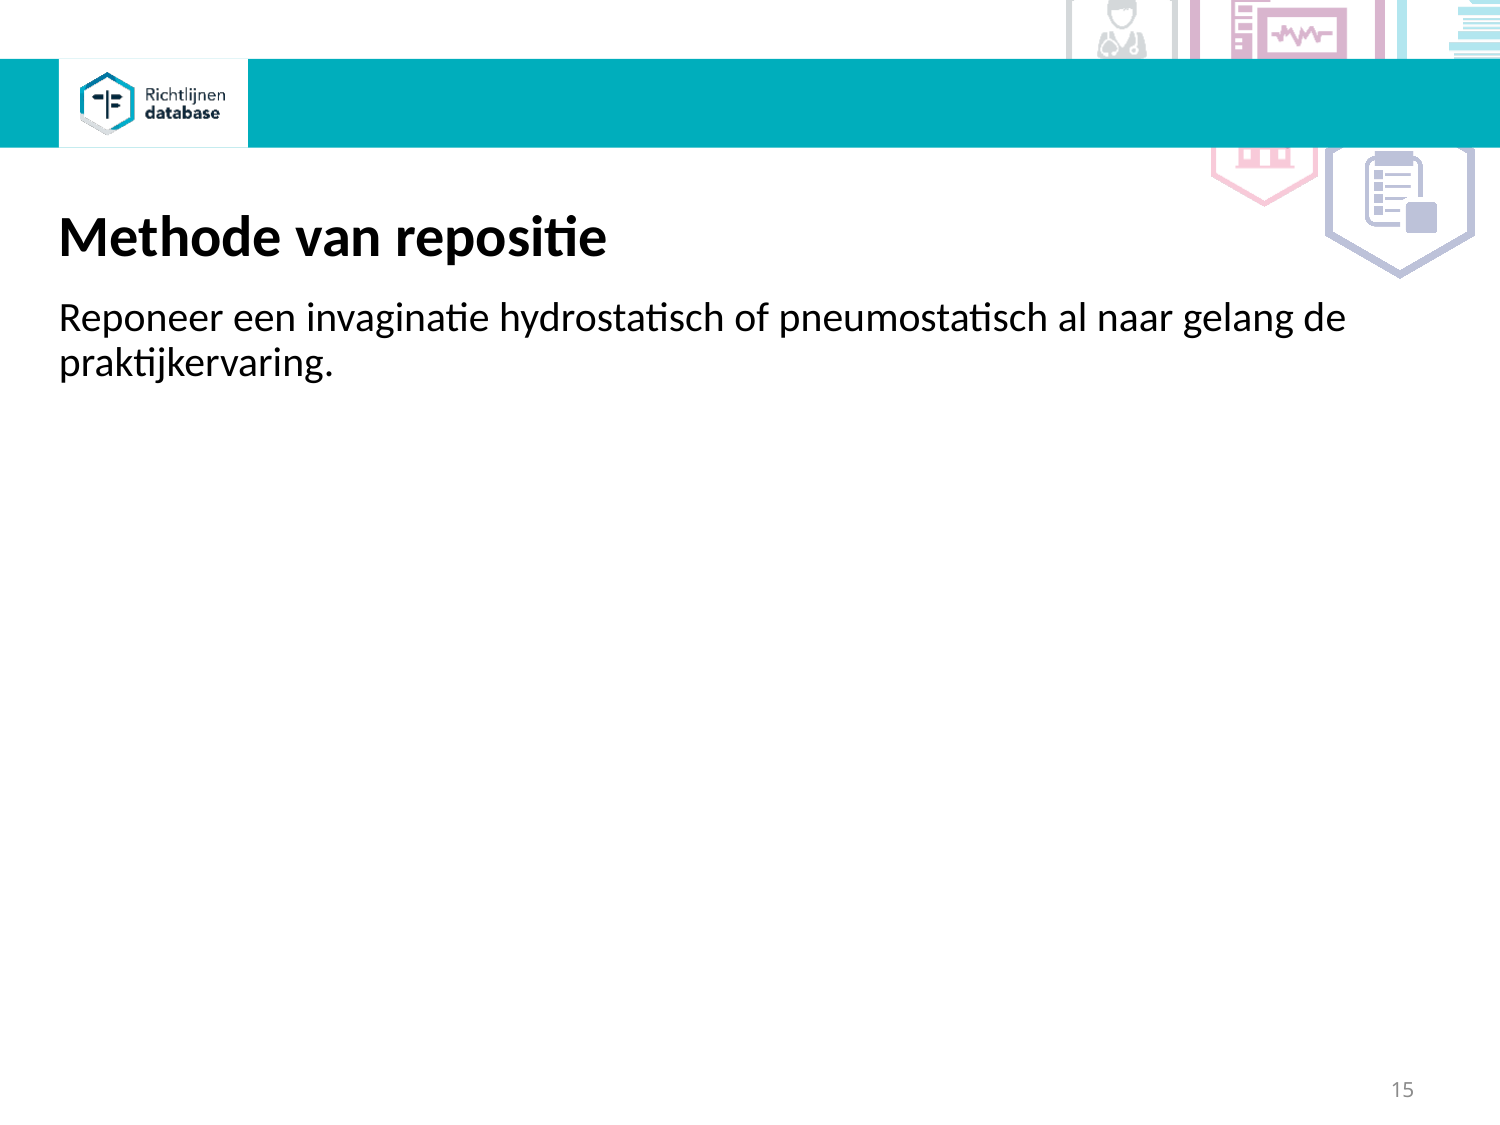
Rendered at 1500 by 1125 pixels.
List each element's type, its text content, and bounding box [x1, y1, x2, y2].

slide_number 15 [1061, 1074, 1430, 1107]
list Methode van repositie [59, 206, 1430, 290]
picture [80, 72, 227, 137]
list Reponeer een invaginatie hydrostatisch of pneumostatisch al naar gelang de praktijkervaring. [59, 295, 1430, 1048]
